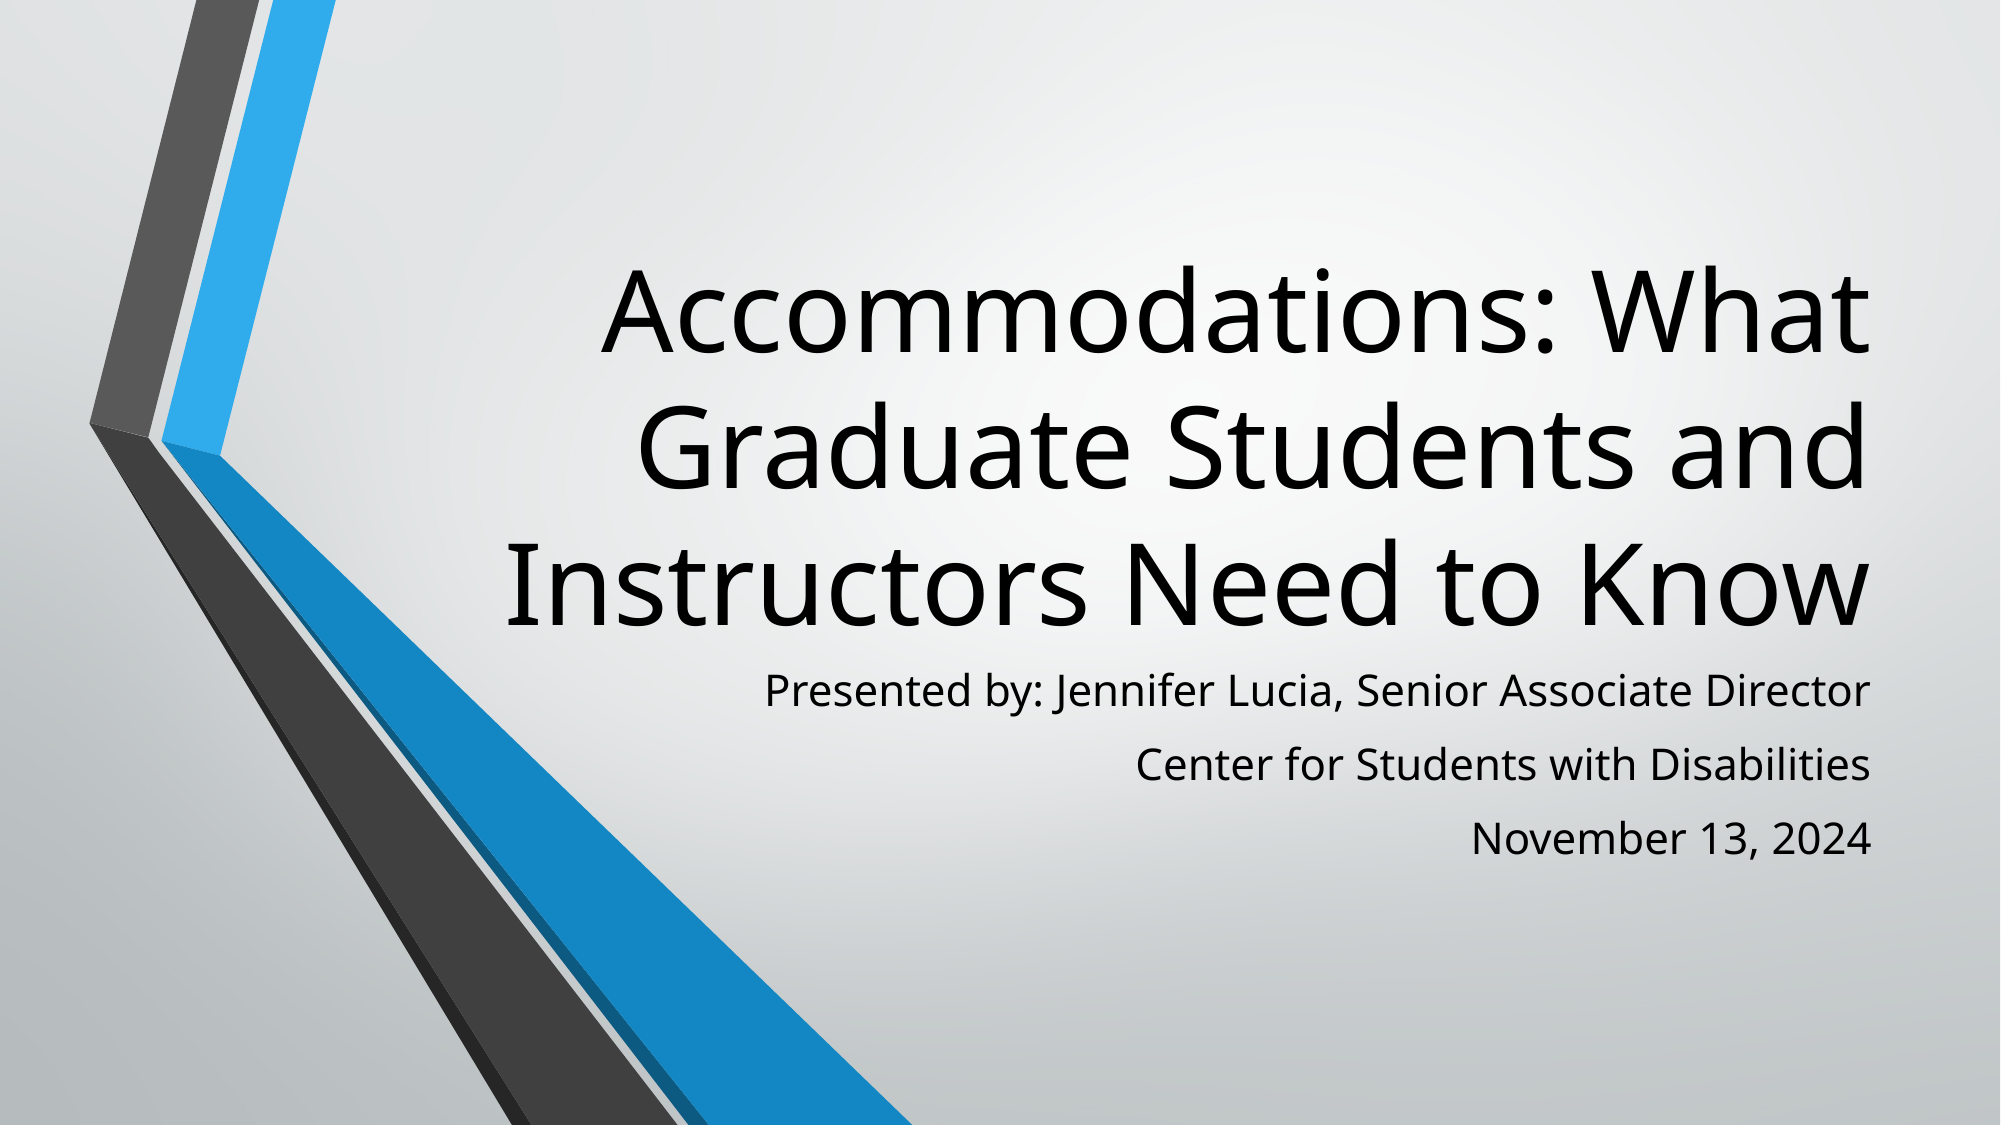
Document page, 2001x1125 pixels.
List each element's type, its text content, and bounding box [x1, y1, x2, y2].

subtitle Presented by: Jennifer Lucia, Senior Associate Director Center for Students with Disabilities November 13, 2024 [740, 655, 1887, 884]
title Accommodations: What Graduate Students and Instructors Need to Know [480, 226, 1887, 656]
